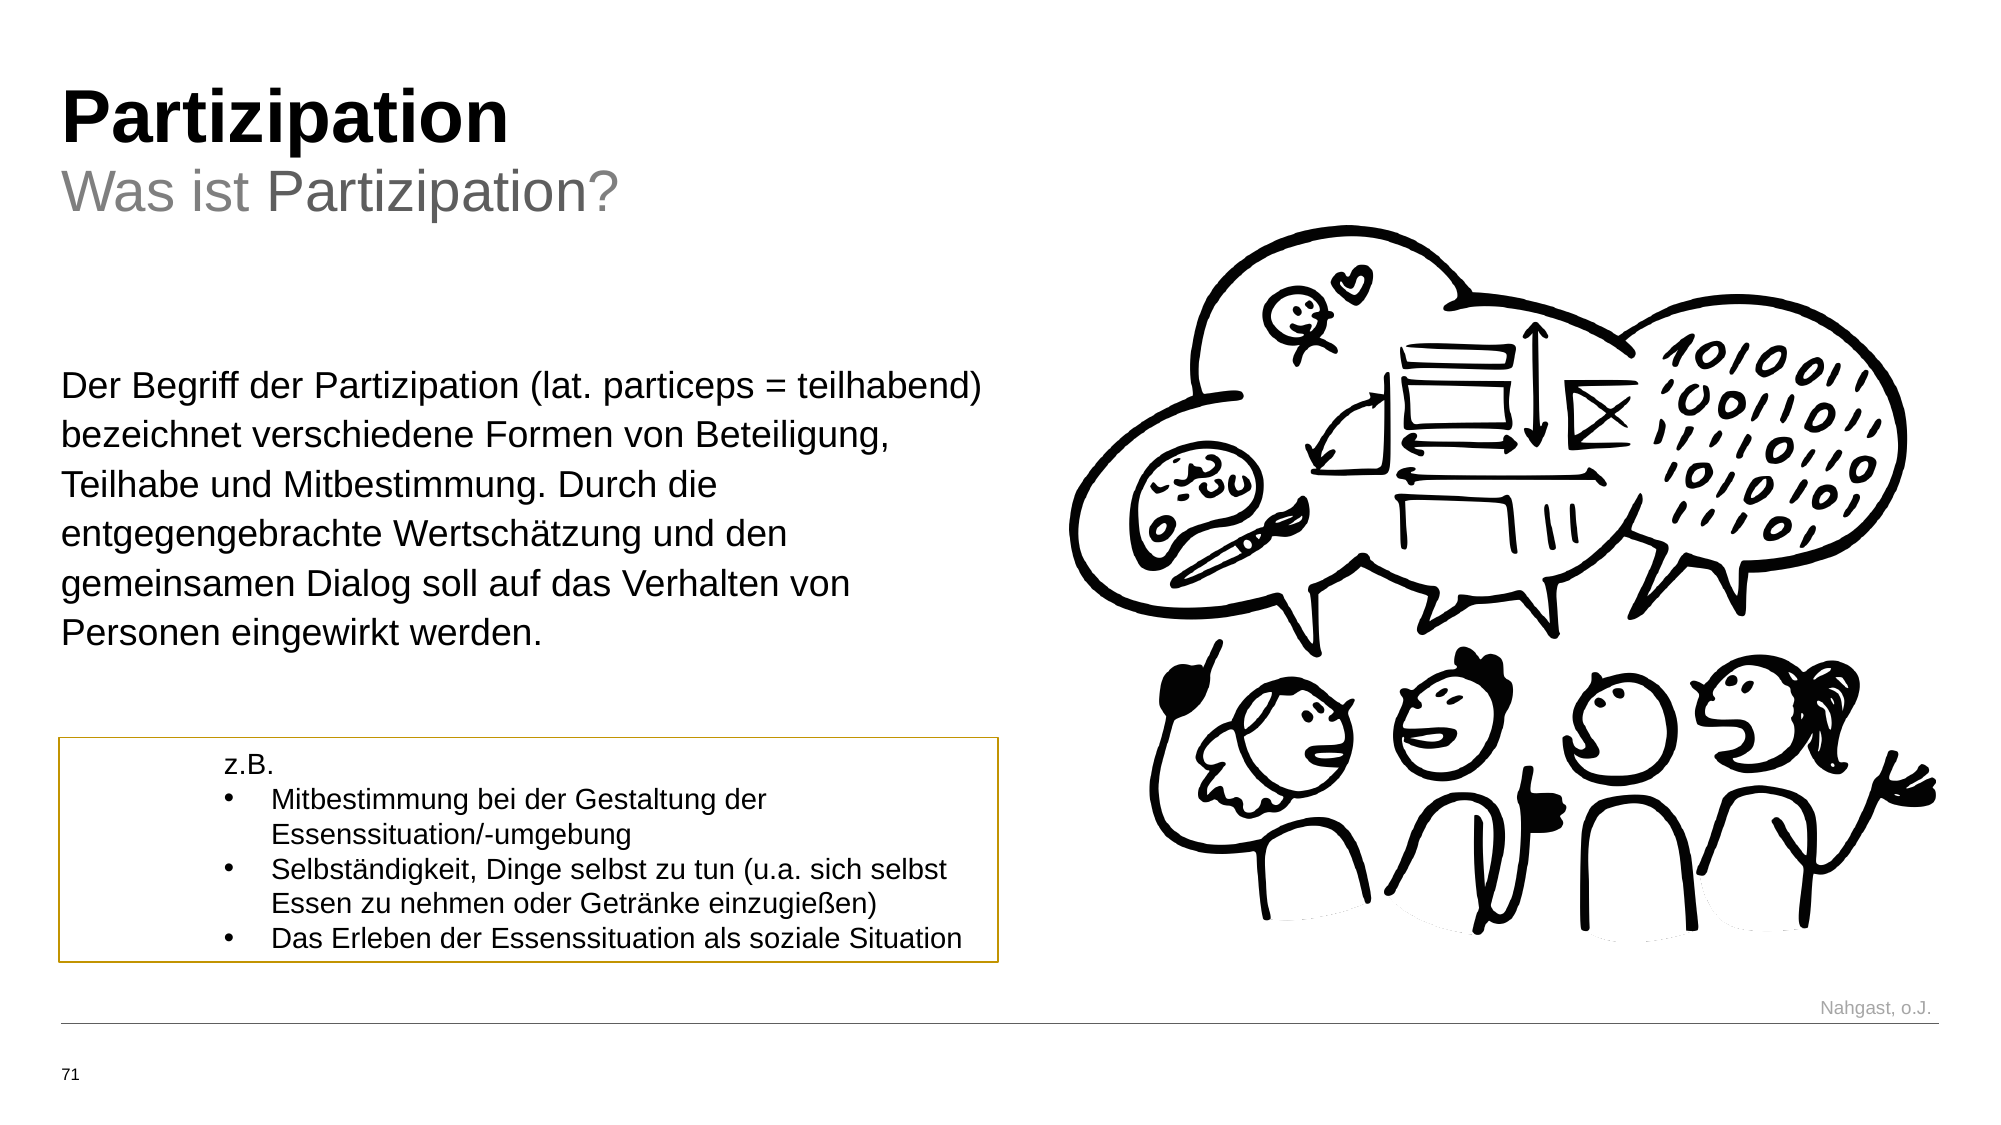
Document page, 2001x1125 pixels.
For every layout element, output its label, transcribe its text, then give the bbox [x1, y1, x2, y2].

text_box Nahgast, o.J. [1805, 986, 2000, 1026]
title Partizipation [60, 61, 1509, 155]
list Was ist Partizipation? [60, 143, 1508, 226]
text_box z.B. Mitbestimmung bei der Gestaltung der Essenssituation/-umgebung Selbständigkeit, Dinge selbst zu tun (u.a. sich selbst Essen zu nehmen oder Getränke einzugießen) Das Erleben der Essenssituation als soziale Situation [59, 737, 999, 963]
text_box Der Begriff der Partizipation (lat. particeps = teilhabend) bezeichnet verschiedene Formen von Beteiligung, Teilhabe und Mitbestimmung. Durch die entgegengebrachte Wertschätzung und den gemeinsamen Dialog soll auf das Verhalten von Personen eingewirkt werden. [60, 356, 1002, 705]
picture [1069, 225, 1936, 942]
